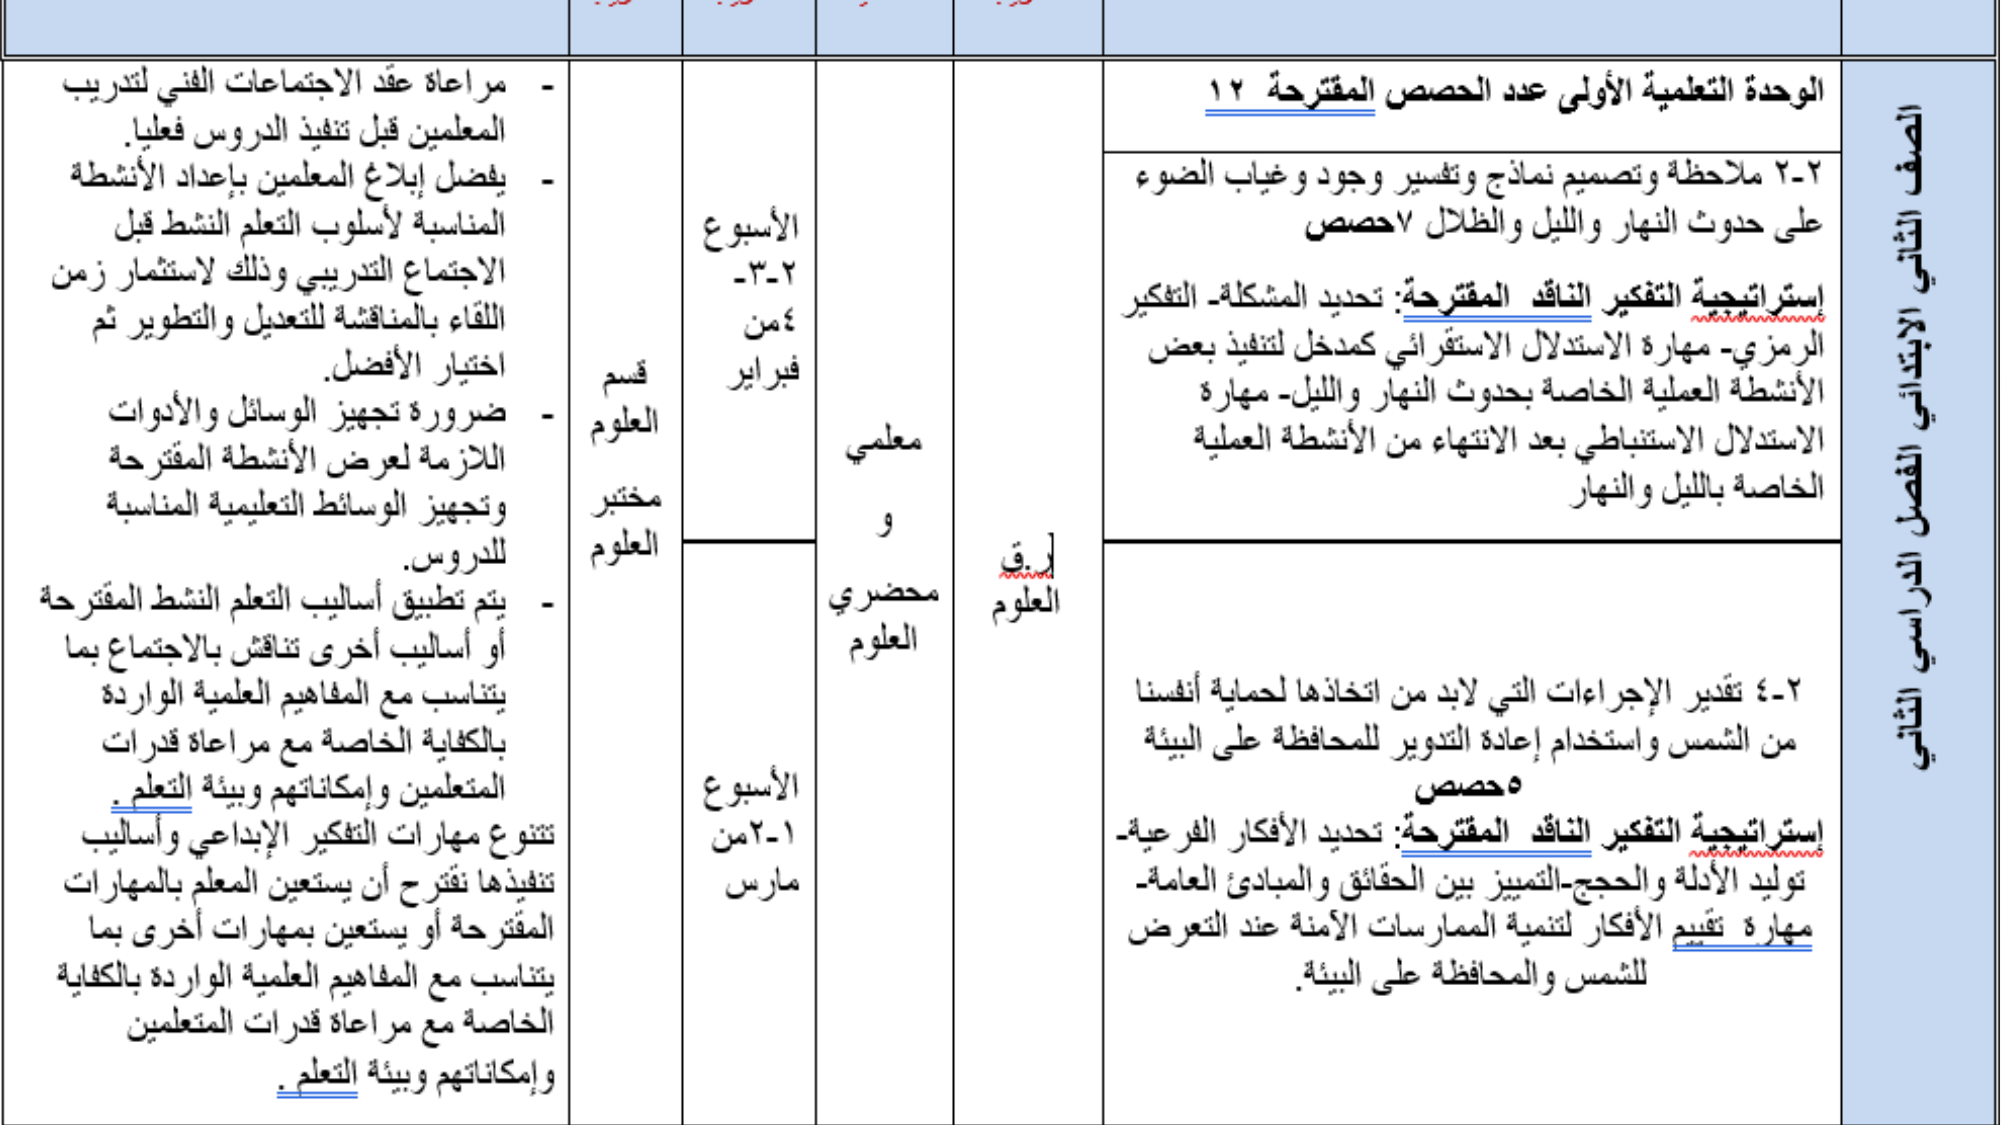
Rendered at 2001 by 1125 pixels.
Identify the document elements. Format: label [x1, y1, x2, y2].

list [0, 0, 2000, 1125]
